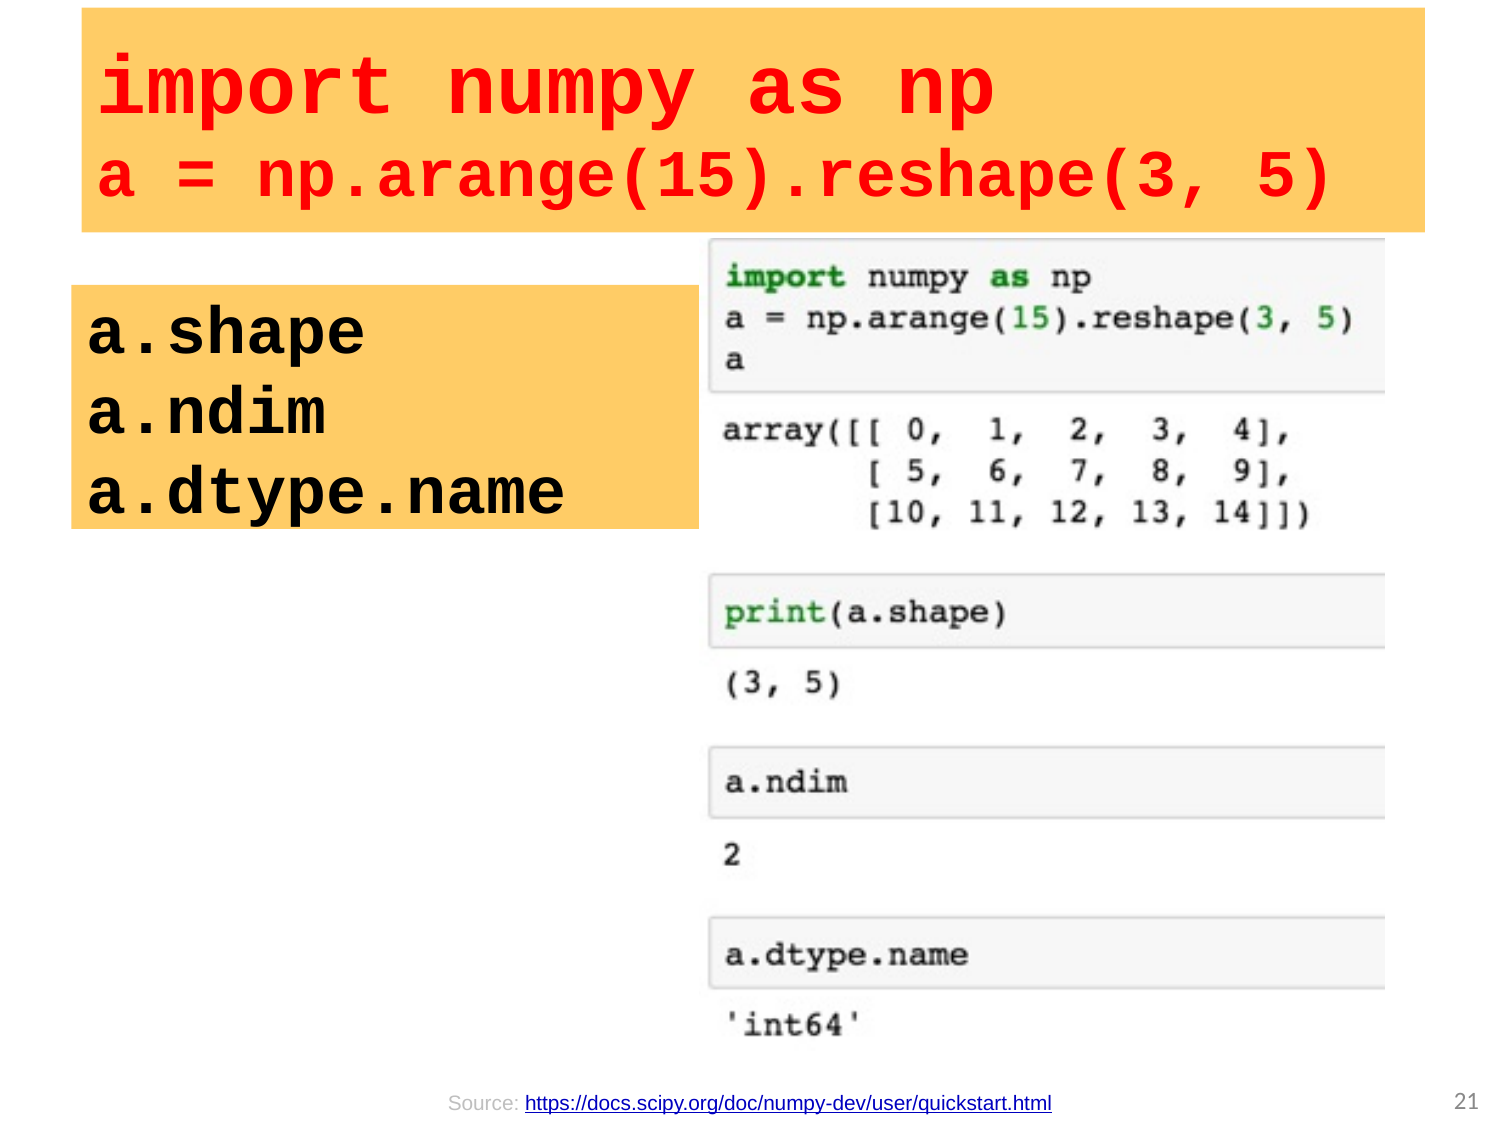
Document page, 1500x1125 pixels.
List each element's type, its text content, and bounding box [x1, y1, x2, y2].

text_box Source: https://docs.scipy.org/doc/numpy-dev/user/quickstart.html [374, 1082, 1125, 1122]
slide_number 21 [1144, 1069, 1495, 1125]
text_box a.shape a.ndim a.dtype.name [71, 284, 693, 529]
text_box import numpy as np a = np.arange(15).reshape(3, 5) [81, 7, 1425, 233]
picture [698, 238, 1385, 1051]
